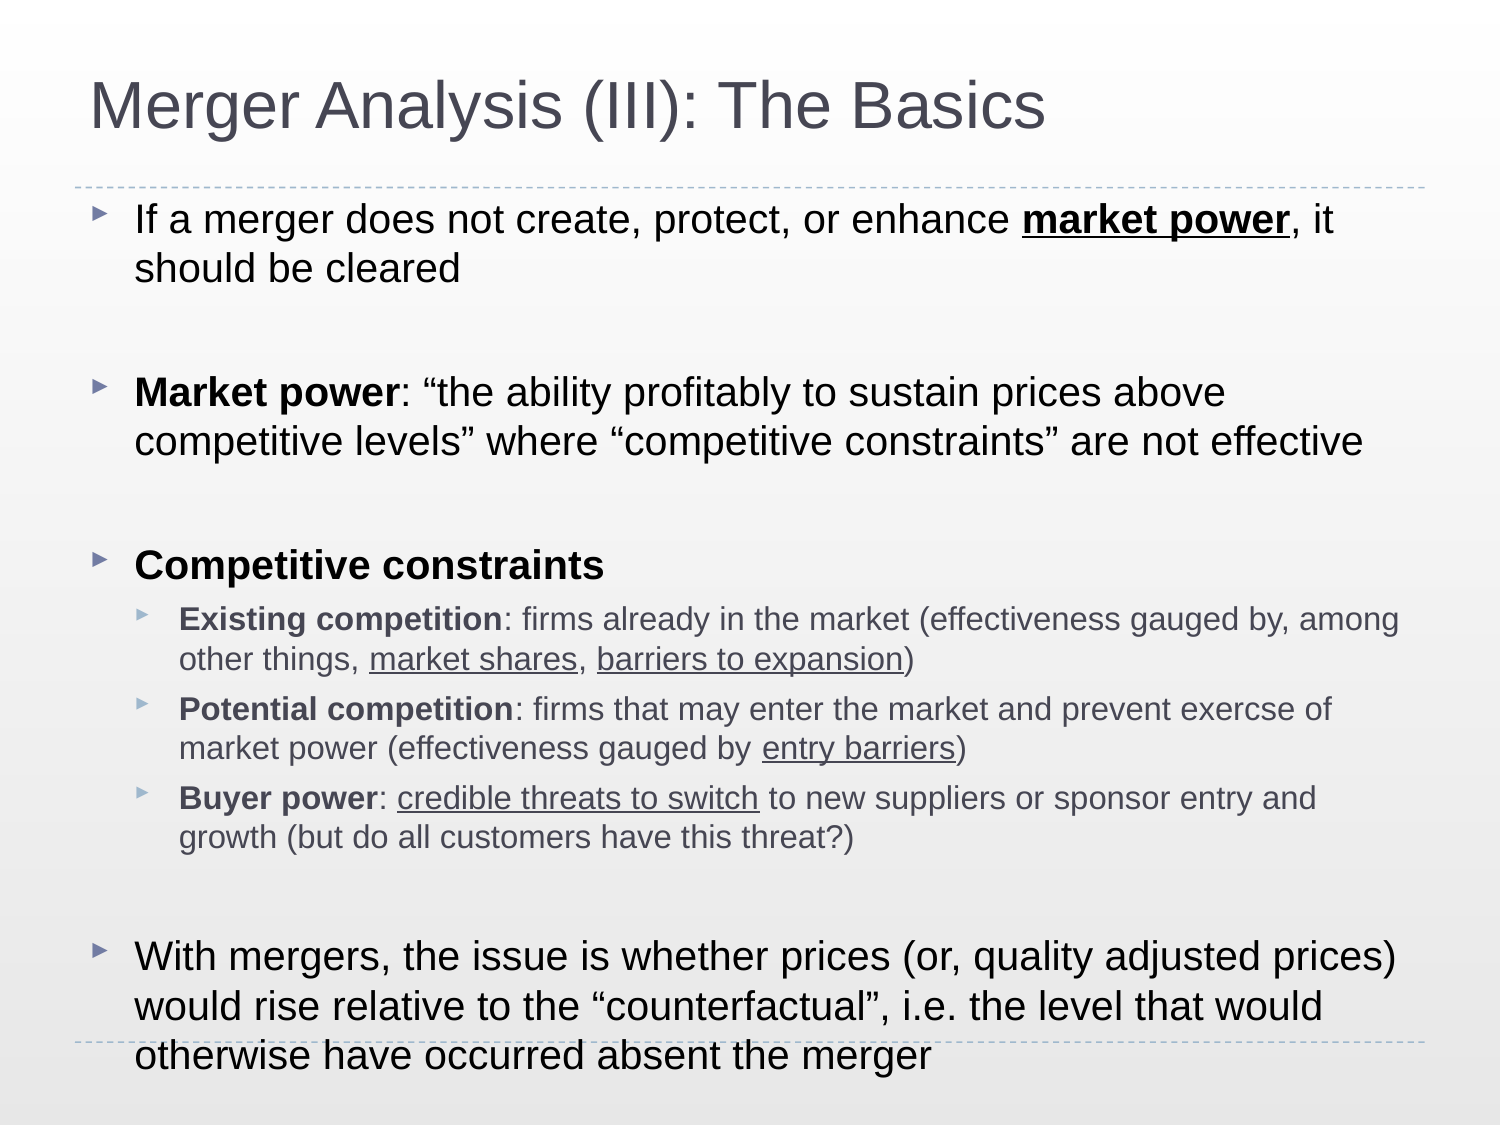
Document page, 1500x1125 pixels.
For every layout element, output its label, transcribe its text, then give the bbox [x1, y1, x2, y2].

title Merger Analysis (III): The Basics [75, 45, 1425, 149]
list If a merger does not create, protect, or enhance market power, it should be cleared Market power: “the ability profitably to sustain prices above competitive levels” where “competitive constraints” are not effective Competitive constraints Existing competition: firms already in the market (effectiveness gauged by, among other things, market shares, barriers to expansion) Potential competition: firms that may enter the market and prevent exercse of market power (effectiveness gauged by entry barriers) Buyer power: credible threats to switch to new suppliers or sponsor entry and growth (but do all customers have this threat?) With mergers, the issue is whether prices (or, quality adjusted prices) would rise relative to the “counterfactual”, i.e. the level that would otherwise have occurred absent the merger [75, 184, 1425, 1094]
